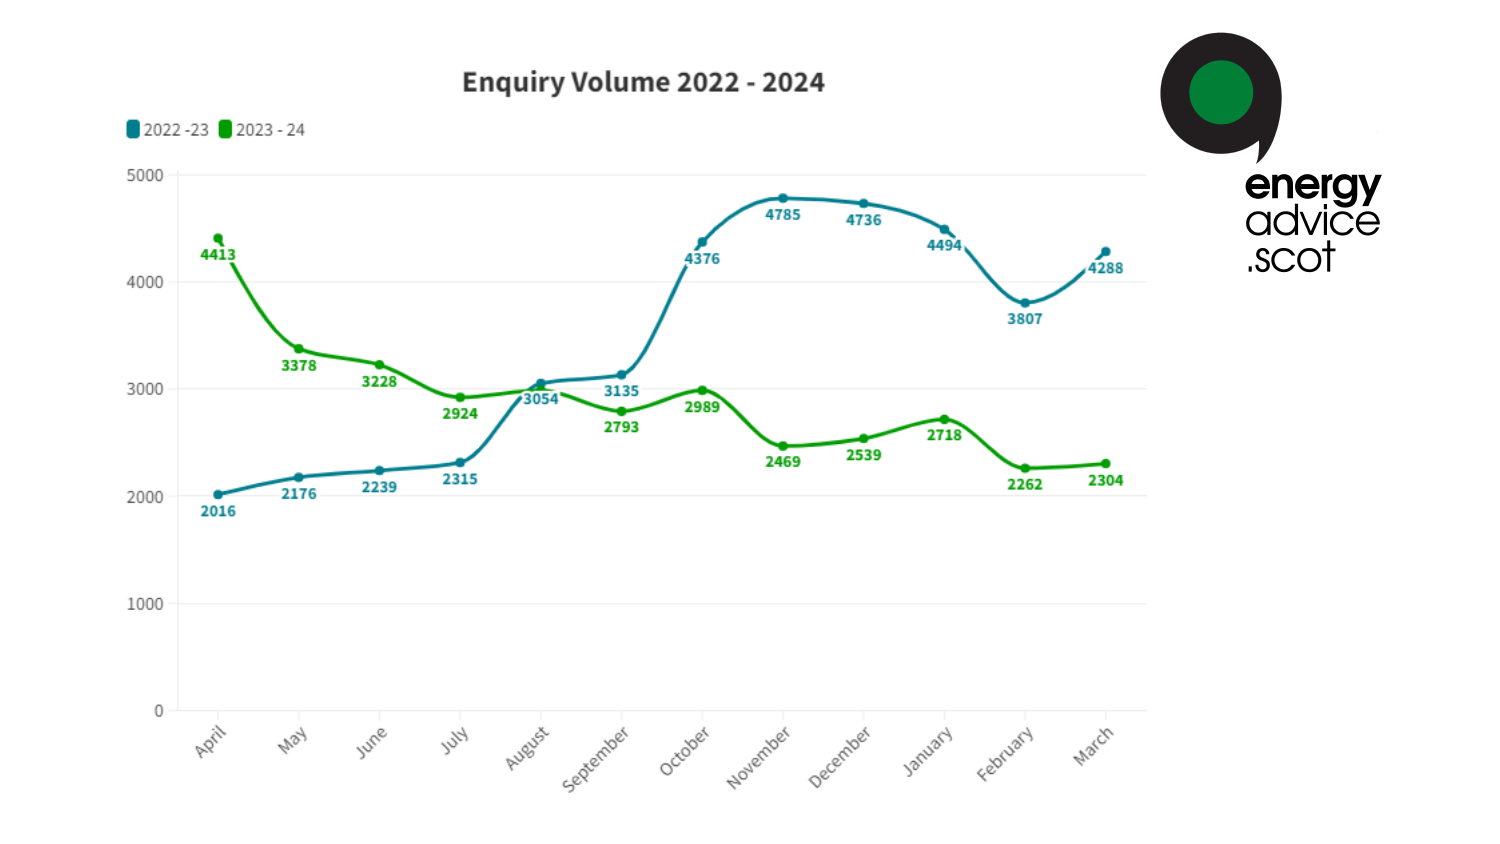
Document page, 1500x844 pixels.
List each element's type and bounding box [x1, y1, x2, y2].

picture [112, 0, 1459, 817]
